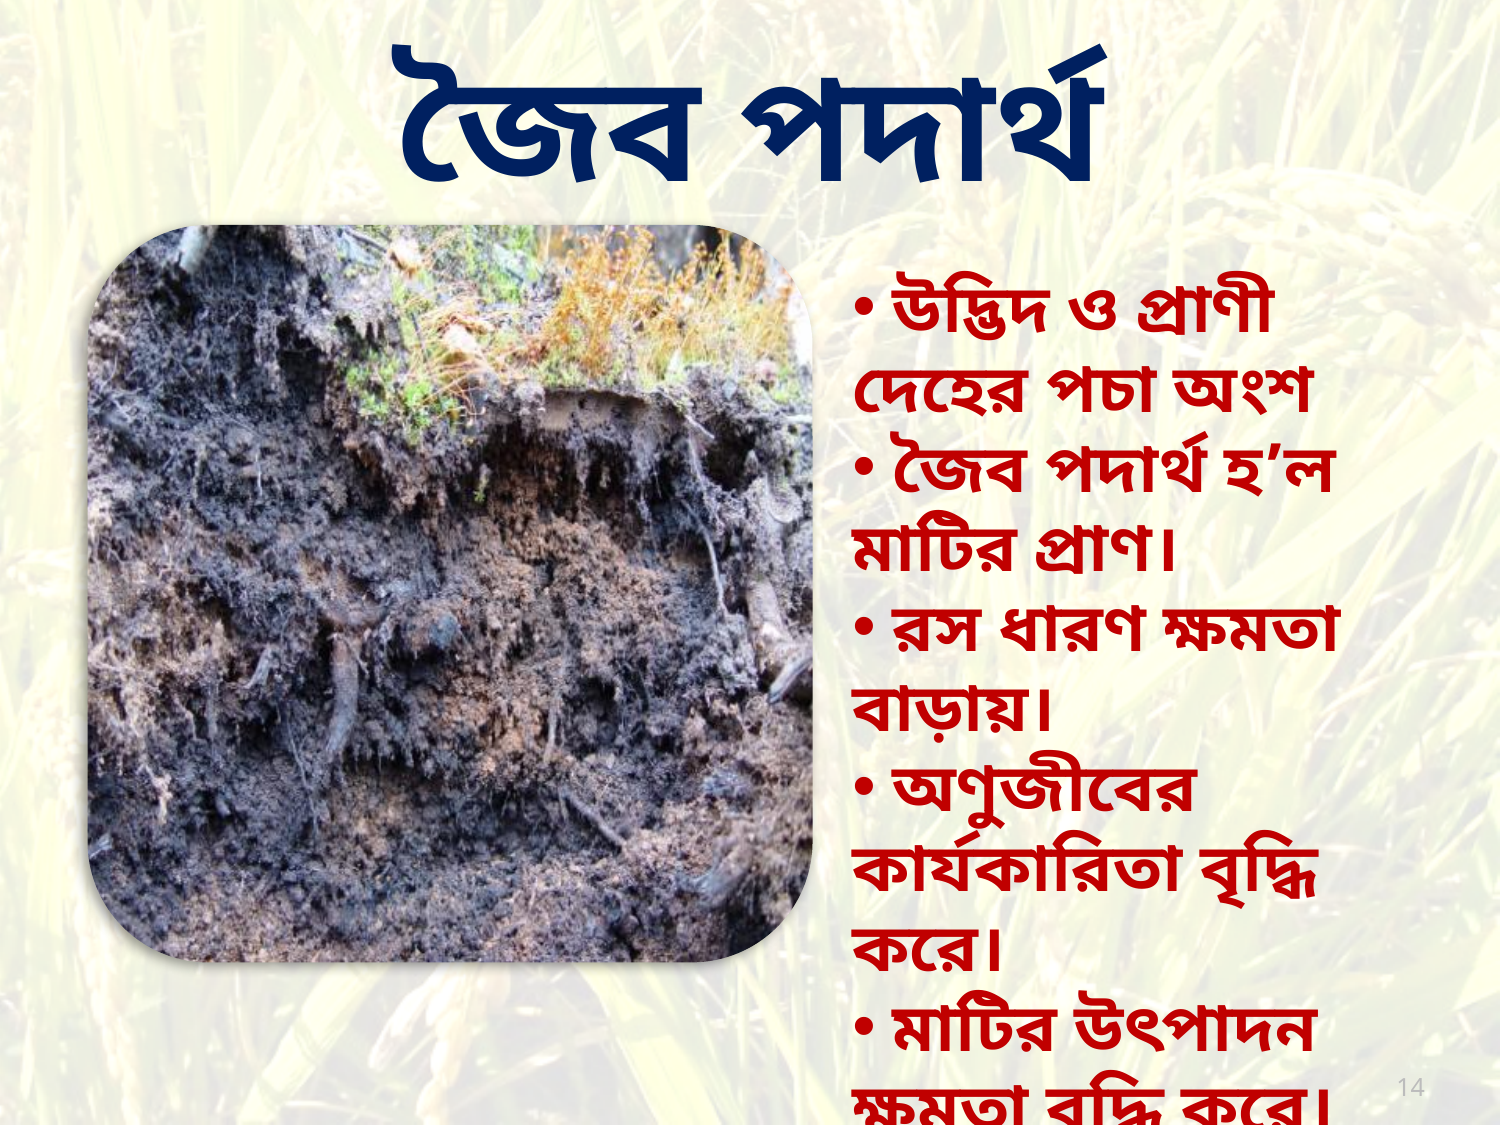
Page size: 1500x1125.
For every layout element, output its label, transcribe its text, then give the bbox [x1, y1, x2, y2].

text_box উদ্ভিদ ও প্রাণী দেহের পচা অংশ জৈব পদার্থ হ’ল মাটির প্রাণ। রস ধারণ ক্ষমতা বাড়ায়। অণুজীবের কার্যকারিতা বৃদ্ধি করে। মাটির উৎপাদন ক্ষমতা বৃদ্ধি করে। [837, 258, 1425, 1125]
title জৈব পদার্থ [75, 28, 1425, 216]
picture [87, 224, 813, 963]
